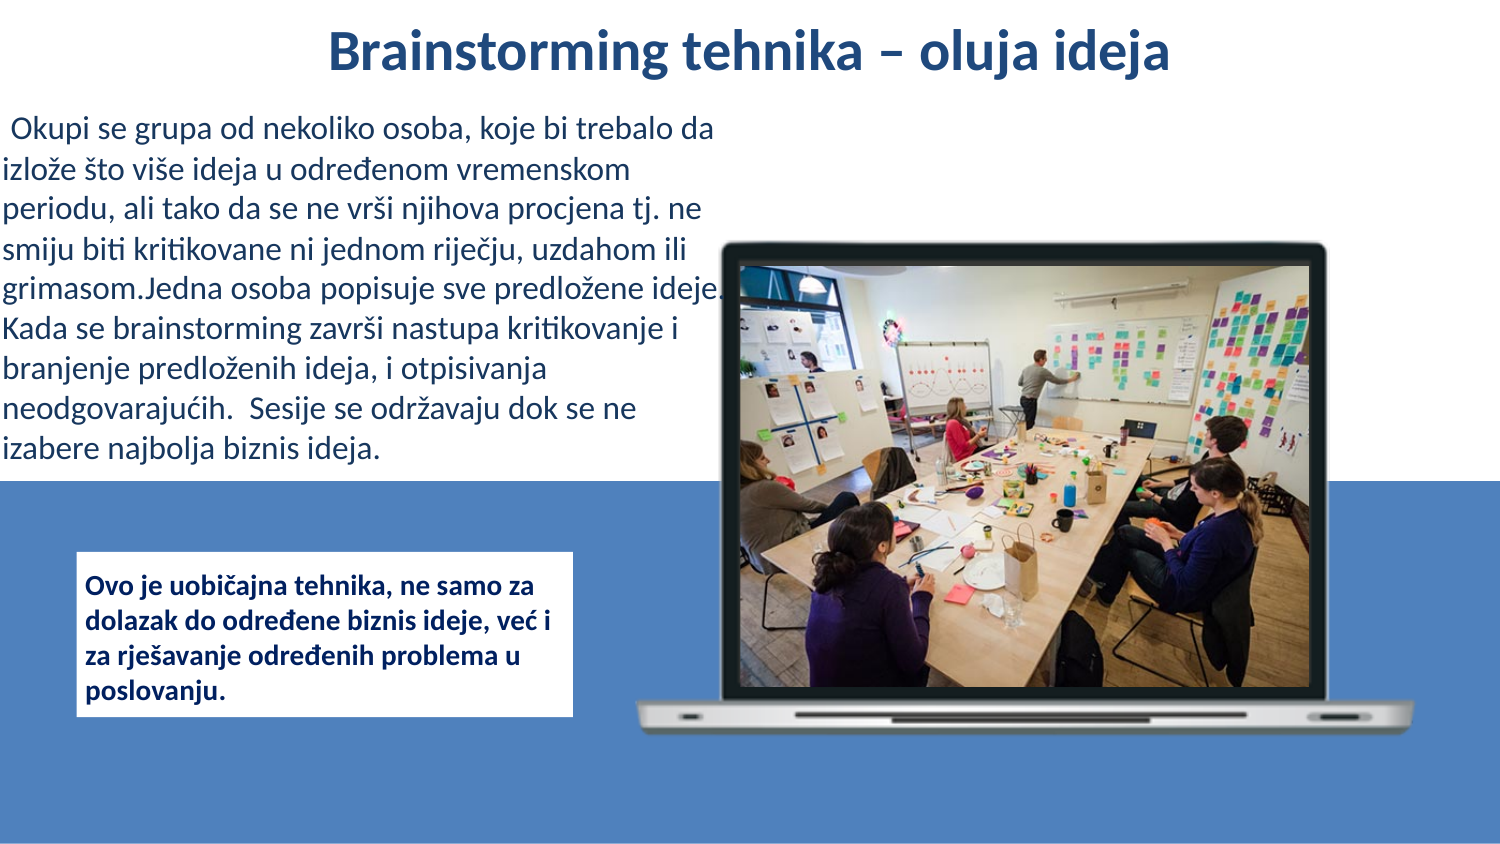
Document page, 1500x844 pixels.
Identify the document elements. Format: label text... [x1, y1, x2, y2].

text_box Ovo je uobičajna tehnika, ne samo za dolazak do određene biznis ideje, već i za rješavanje određenih problema u poslovanju. [70, 559, 588, 714]
picture [419, 185, 1500, 789]
list Brainstorming tehnika – oluja ideja [0, 0, 1500, 95]
text_box Okupi se grupa od nekoliko osoba, koje bi trebalo da izlože što više ideja u određenom vremenskom periodu, ali tako da se ne vrši njihova procjena tj. ne smiju biti kritikovane ni jednom riječju, uzdahom ili grimasom.Jedna osoba popisuje sve predložene ideje. Kada se brainstorming završi nastupa kritikovanje i branjenje predloženih ideja, i otpisivanja neodgovarajućih. Sesije se održavaju dok se ne izabere najbolja biznis ideja. [0, 94, 750, 474]
